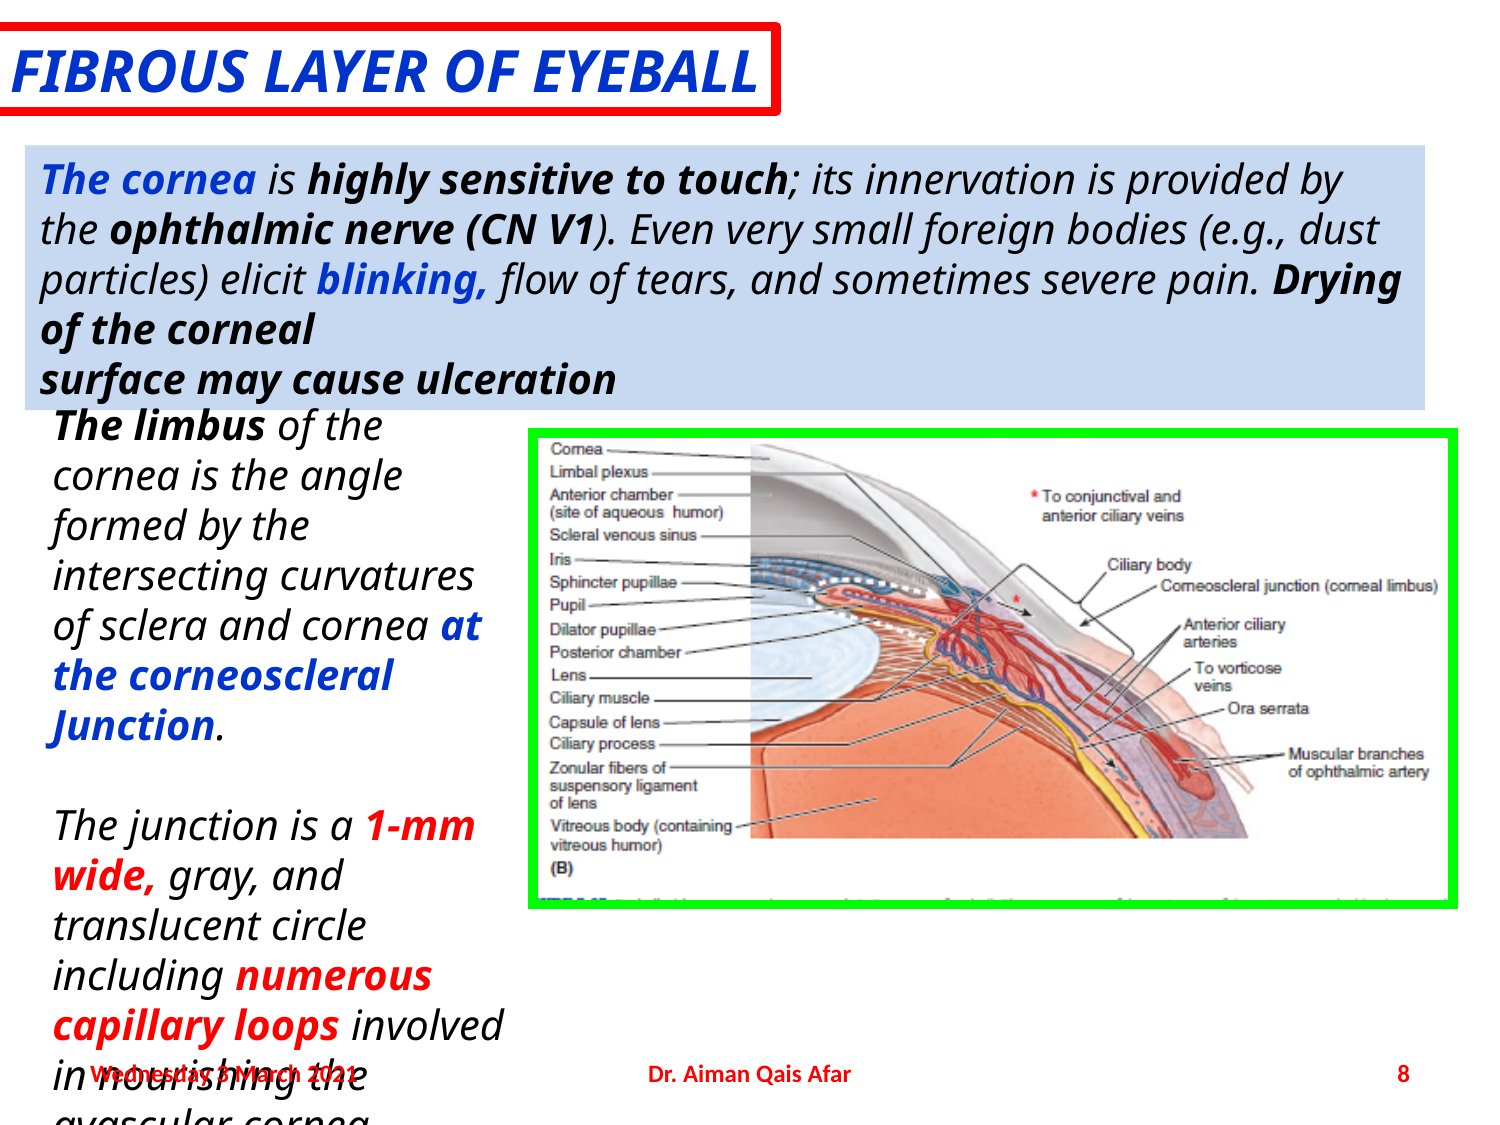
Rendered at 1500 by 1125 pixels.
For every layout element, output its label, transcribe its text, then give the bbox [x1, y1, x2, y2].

footer Dr. Aiman Qais Afar [512, 1042, 988, 1103]
picture [537, 437, 1449, 901]
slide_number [75, 1042, 425, 1103]
text_box The limbus of the cornea is the angle formed by the intersecting curvatures of sclera and cornea at the corneoscleral Junction. The junction is a 1-mm wide, gray, and translucent circle including numerous capillary loops involved in nourishing the avascular cornea. [37, 391, 525, 1125]
text_box FIBROUS LAYER OF EYEBALL [0, 26, 777, 112]
slide_number 8 [1074, 1042, 1425, 1103]
text_box The cornea is highly sensitive to touch; its innervation is provided by the ophthalmic nerve (CN V1). Even very small foreign bodies (e.g., dust particles) elicit blinking, flow of tears, and sometimes severe pain. Drying of the corneal surface may cause ulceration [24, 145, 1425, 411]
